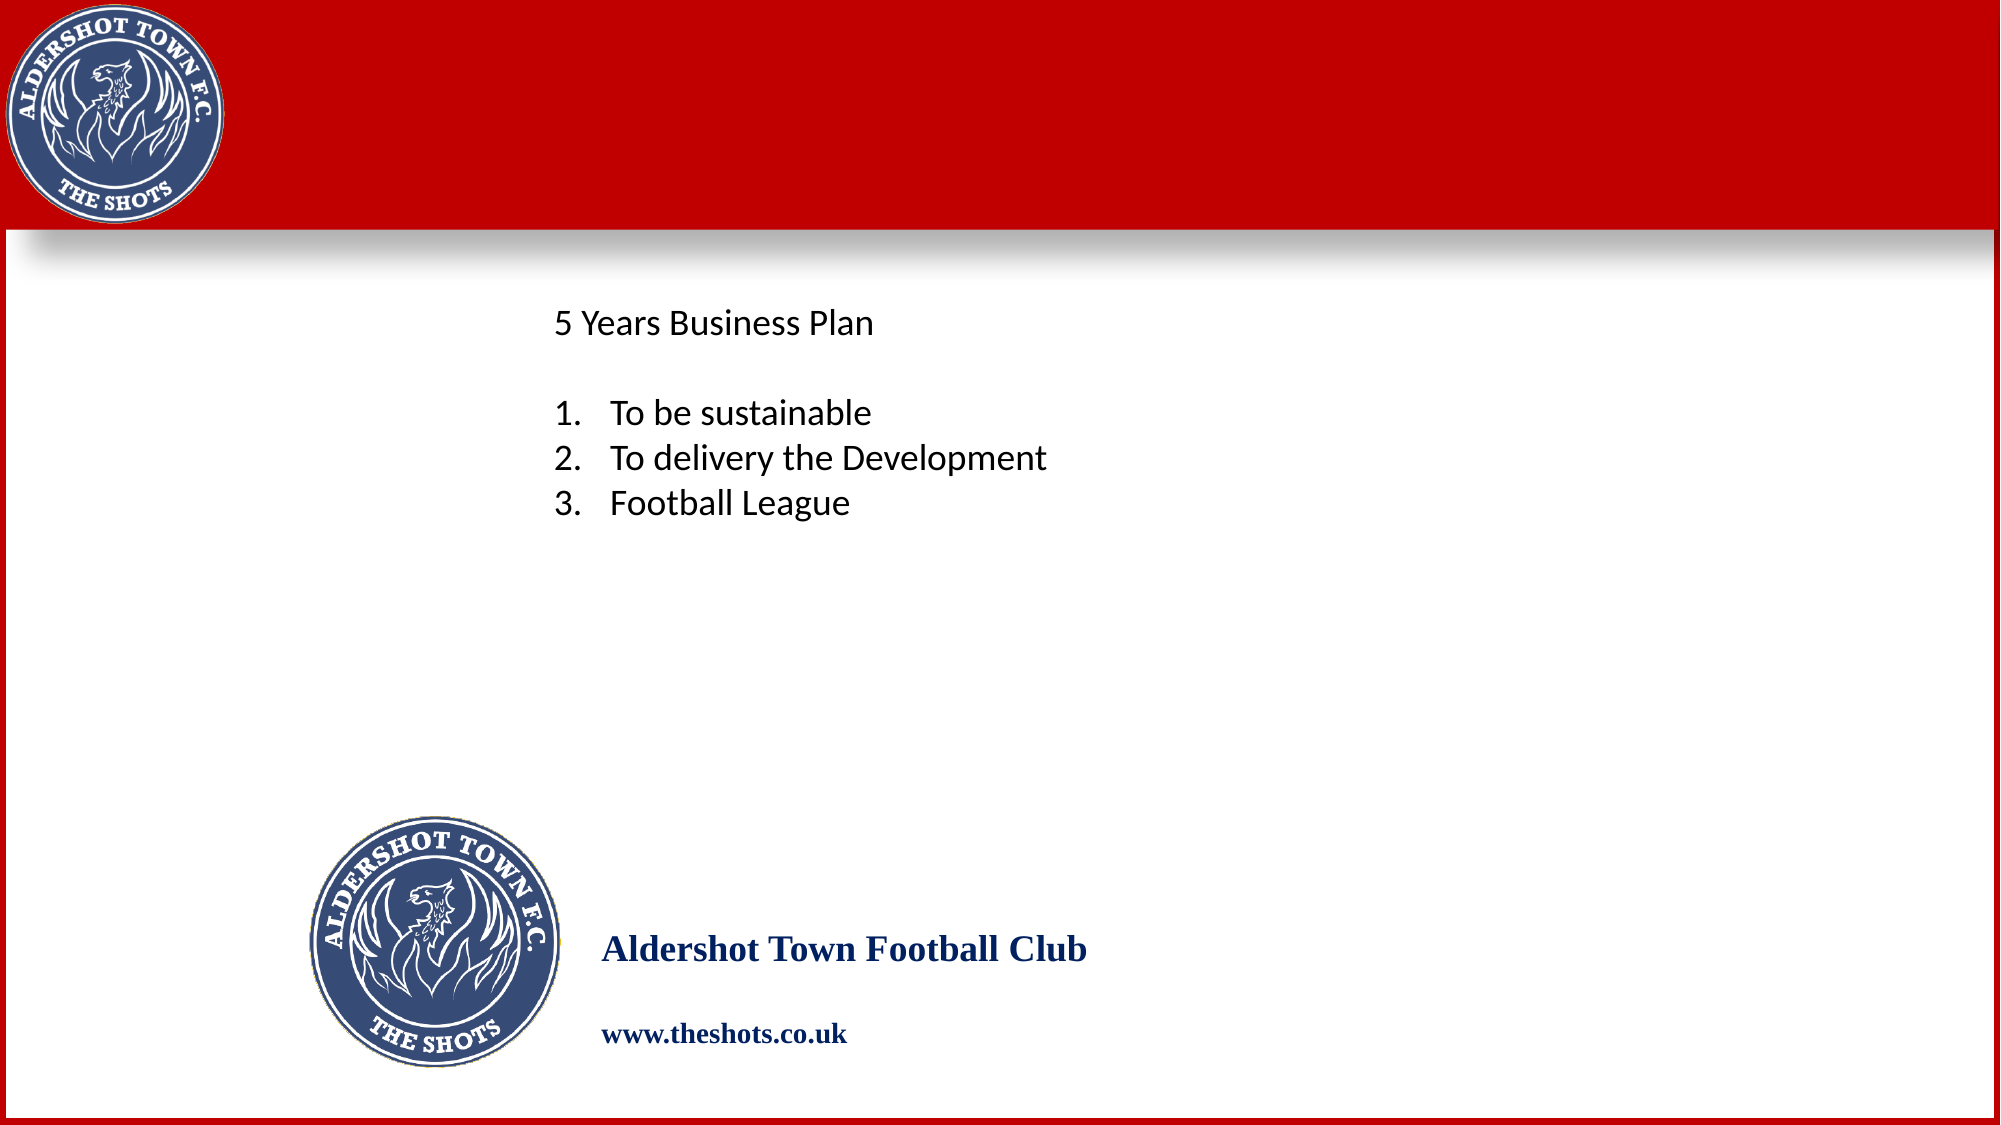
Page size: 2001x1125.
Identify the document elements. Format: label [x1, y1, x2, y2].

text_box [0, 0, 2000, 1125]
